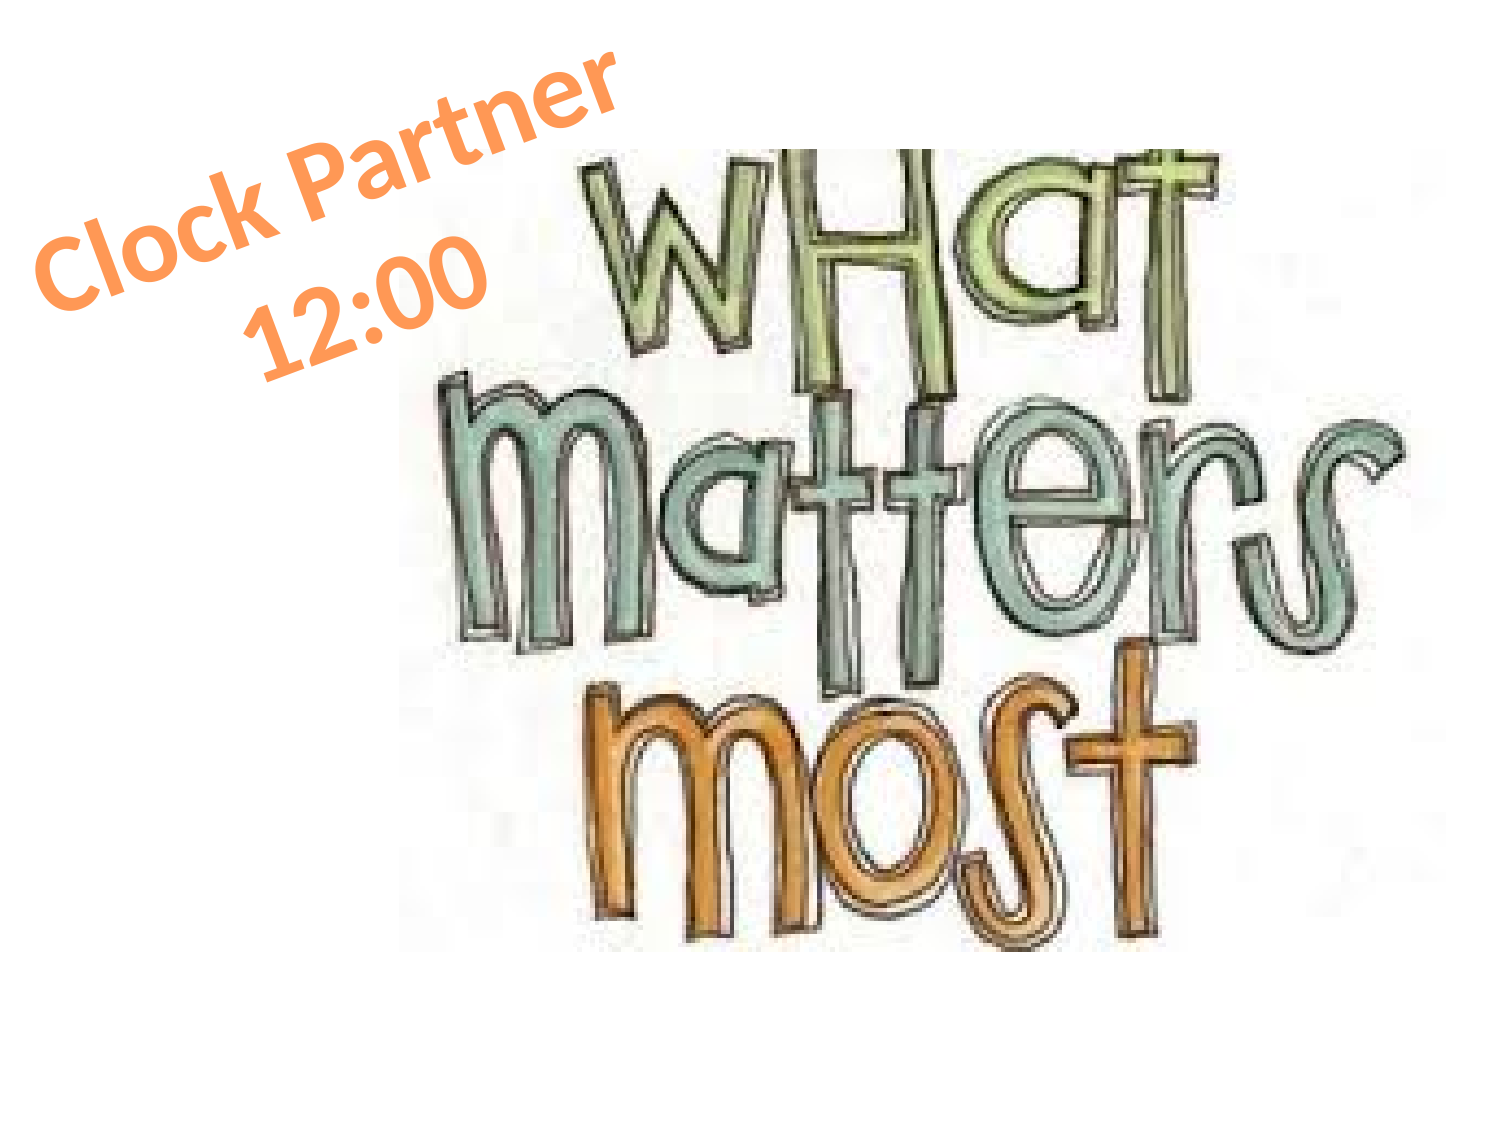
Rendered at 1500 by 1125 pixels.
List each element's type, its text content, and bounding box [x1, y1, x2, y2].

picture [399, 149, 1446, 952]
text_box Clock Partner 12:00 [0, 0, 759, 511]
